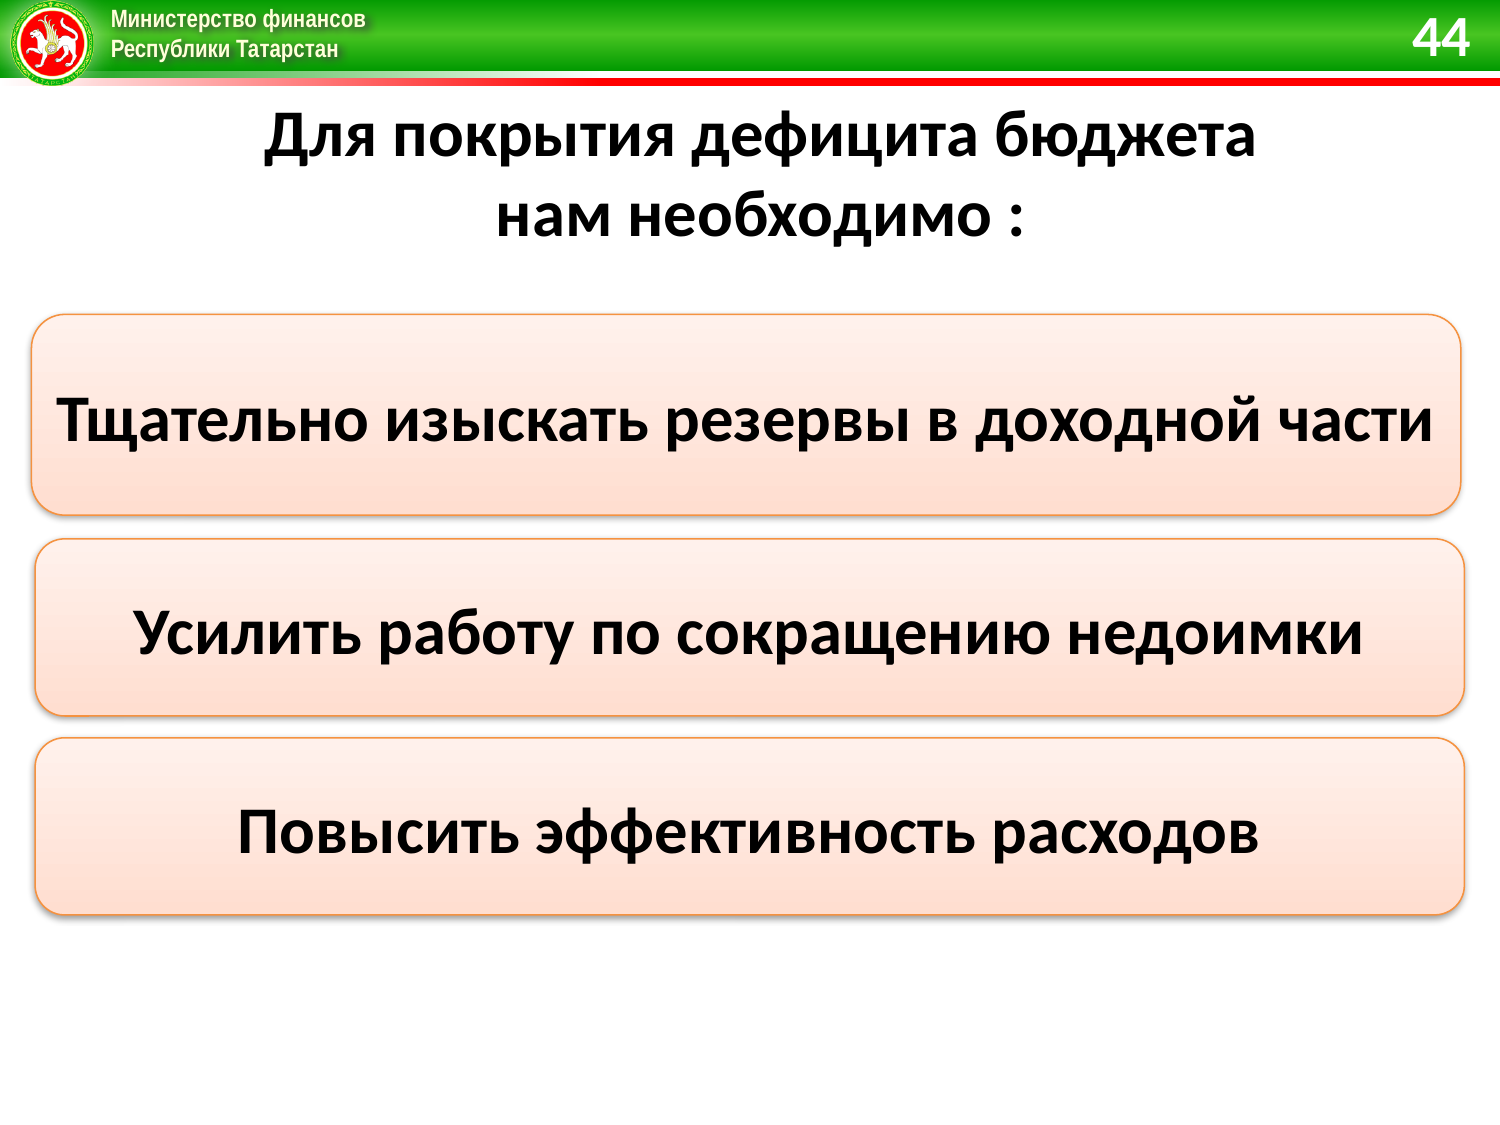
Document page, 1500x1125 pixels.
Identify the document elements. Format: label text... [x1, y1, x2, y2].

text_box Тщательно изыскать резервы в доходной части [30, 313, 1462, 516]
list Для покрытия дефицита бюджета нам необходимо : [23, 82, 1500, 256]
text_box 44 [1390, 7, 1486, 59]
picture [10, 0, 94, 86]
text_box Усилить работу по сокращению недоимки [34, 538, 1466, 717]
text_box Повысить эффективность расходов [34, 737, 1466, 916]
